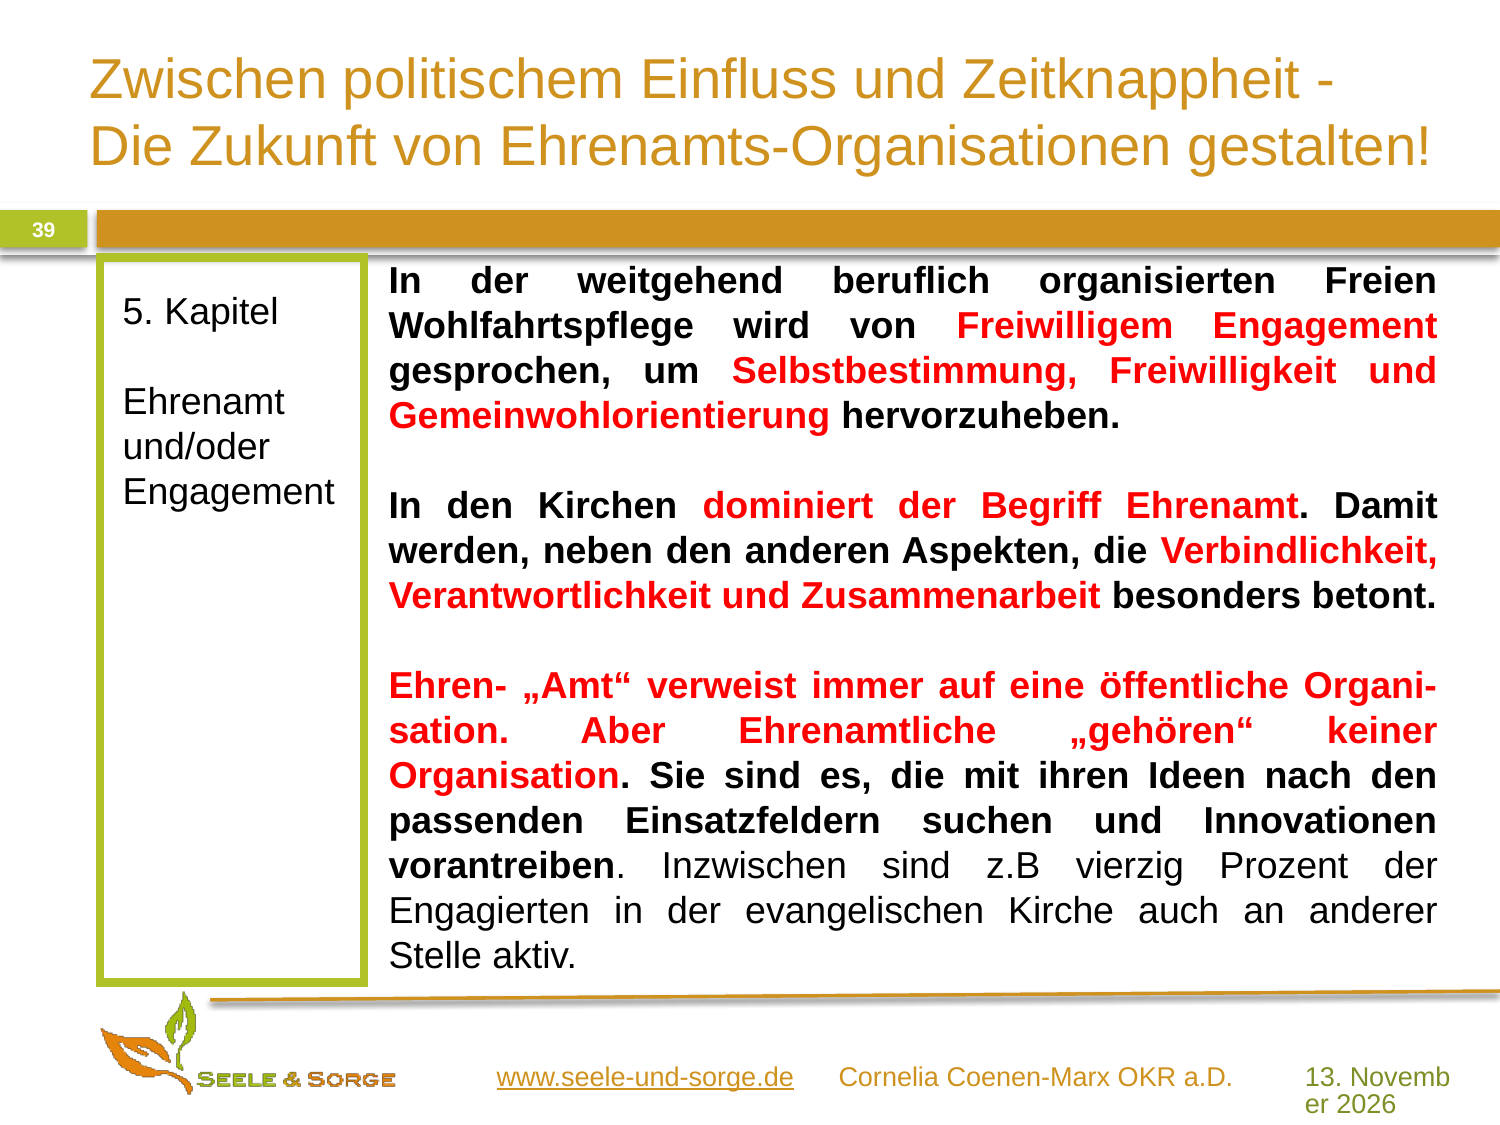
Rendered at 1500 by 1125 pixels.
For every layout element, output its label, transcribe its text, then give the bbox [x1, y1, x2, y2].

text_box In der weitgehend beruflich organisierten Freien Wohlfahrtspflege wird von Freiwilligem Engagement gesprochen, um Selbstbestimmung, Freiwilligkeit und Gemeinwohlorientierung hervorzuheben. In den Kirchen dominiert der Begriff Ehrenamt. Damit werden, neben den anderen Aspekten, die Verbindlichkeit, Verantwortlichkeit und Zusammenarbeit besonders betont. Ehren- „Amt“ verweist immer auf eine öffentliche Organi-sation. Aber Ehrenamtliche „gehören“ keiner Organisation. Sie sind es, die mit ihren Ideen nach den passenden Einsatzfeldern suchen und Innovationen vorantreiben. Inzwischen sind z.B vierzig Prozent der Engagierten in der evangelischen Kirche auch an anderer Stelle aktiv. [373, 248, 1453, 984]
picture [100, 991, 425, 1096]
slide_number 39 [0, 208, 88, 249]
text_box [375, 210, 1407, 248]
list [368, 258, 373, 938]
list 5. Kapitel Ehrenamt und/oder Engagement [96, 253, 368, 987]
